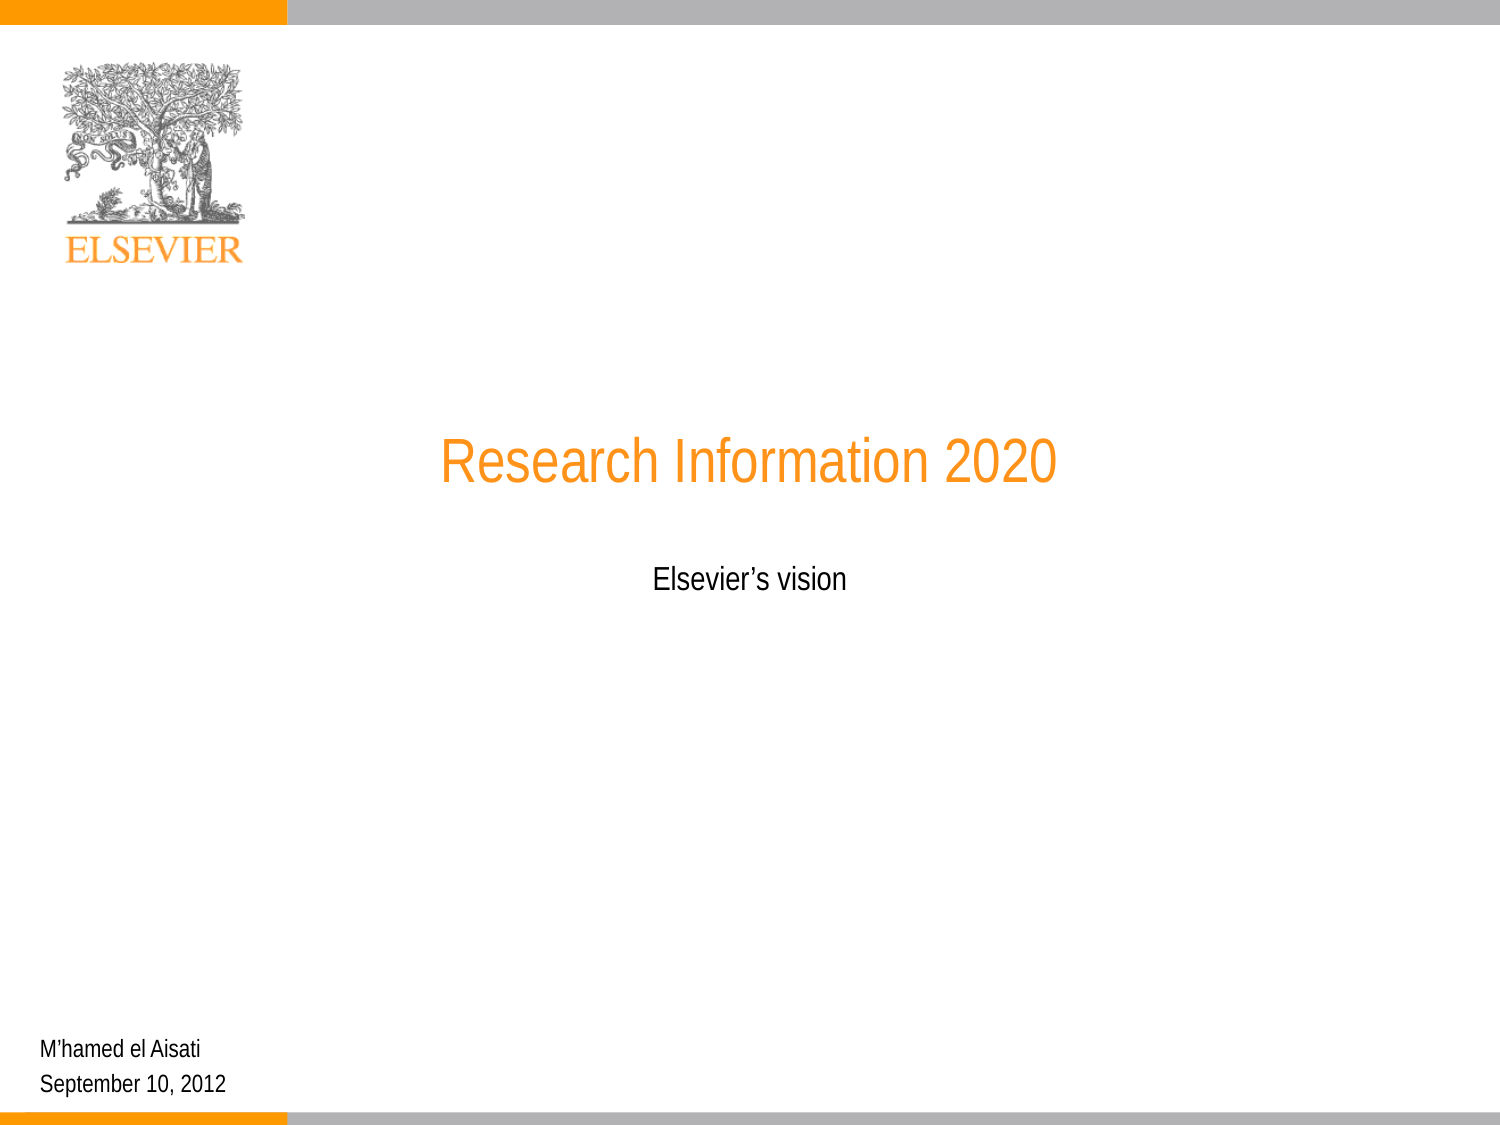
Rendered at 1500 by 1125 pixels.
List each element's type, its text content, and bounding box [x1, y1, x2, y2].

text_box M’hamed el Aisati September 10, 2012 [24, 1024, 1075, 1088]
picture [62, 62, 245, 263]
subtitle Elsevier’s vision [224, 549, 1276, 701]
title Research Information 2020 [112, 412, 1388, 538]
